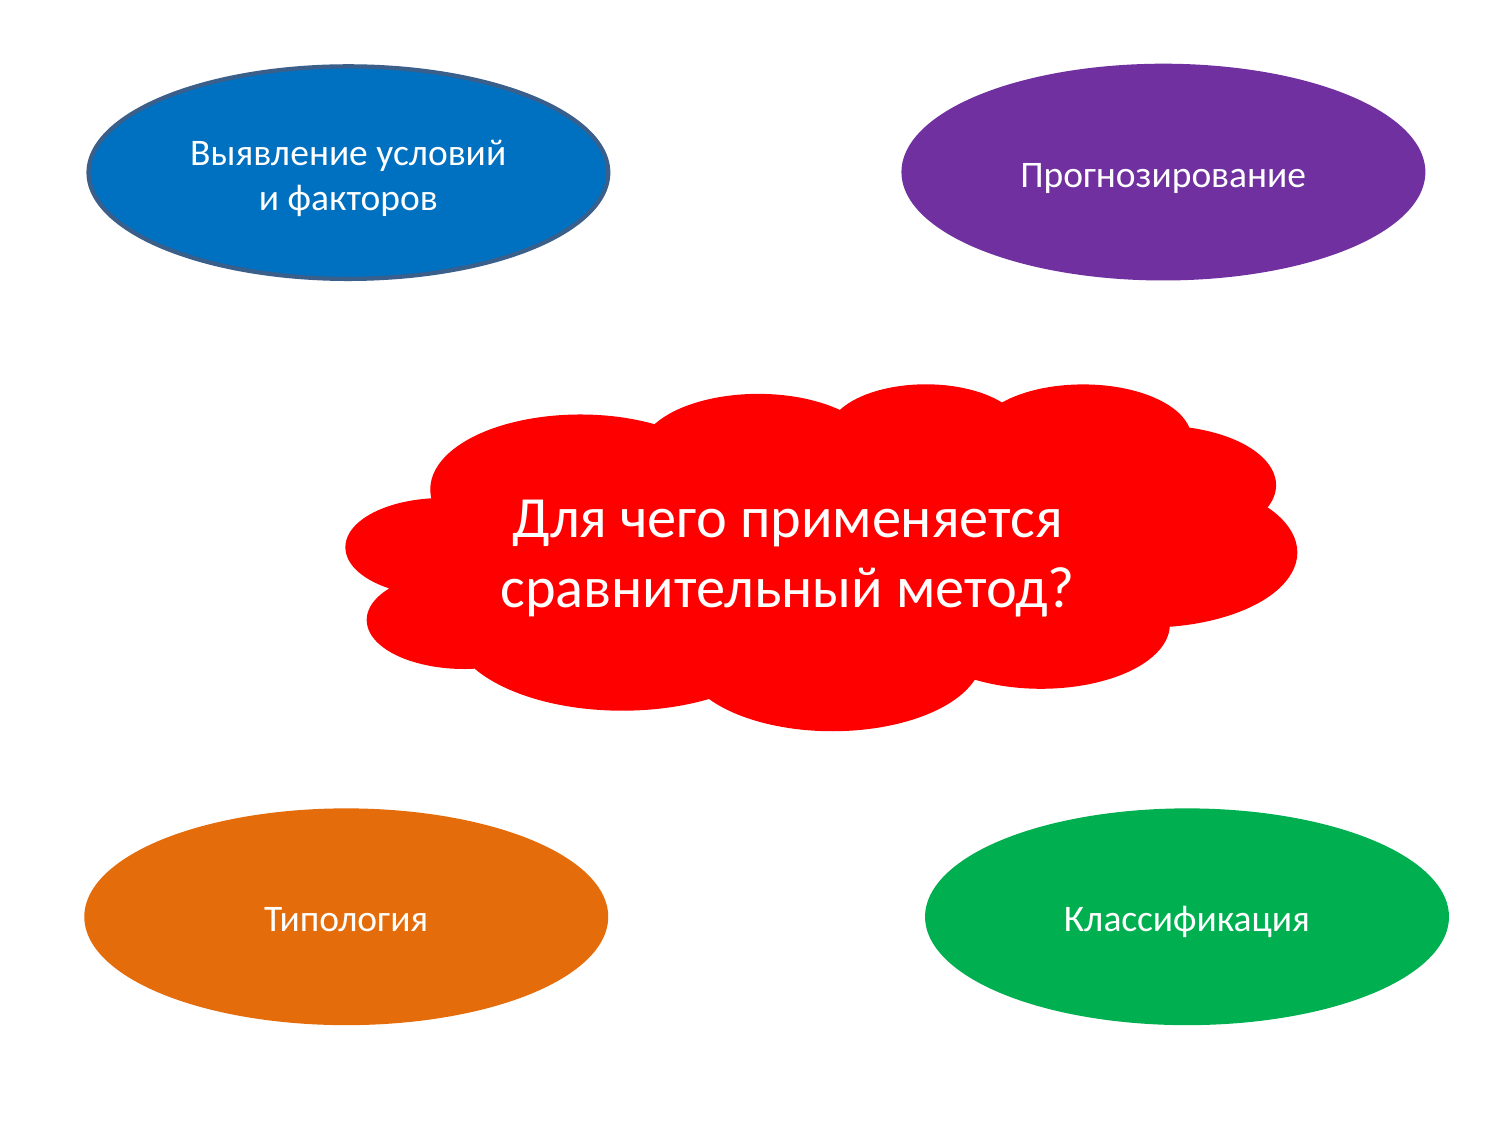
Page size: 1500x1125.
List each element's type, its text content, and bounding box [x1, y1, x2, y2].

text_box Выявление условий и факторов [86, 64, 611, 282]
text_box Прогнозирование [901, 63, 1426, 281]
text_box Для чего применяется сравнительный метод? [345, 384, 1298, 732]
text_box Типология [84, 808, 609, 1026]
text_box Классификация [925, 808, 1450, 1026]
